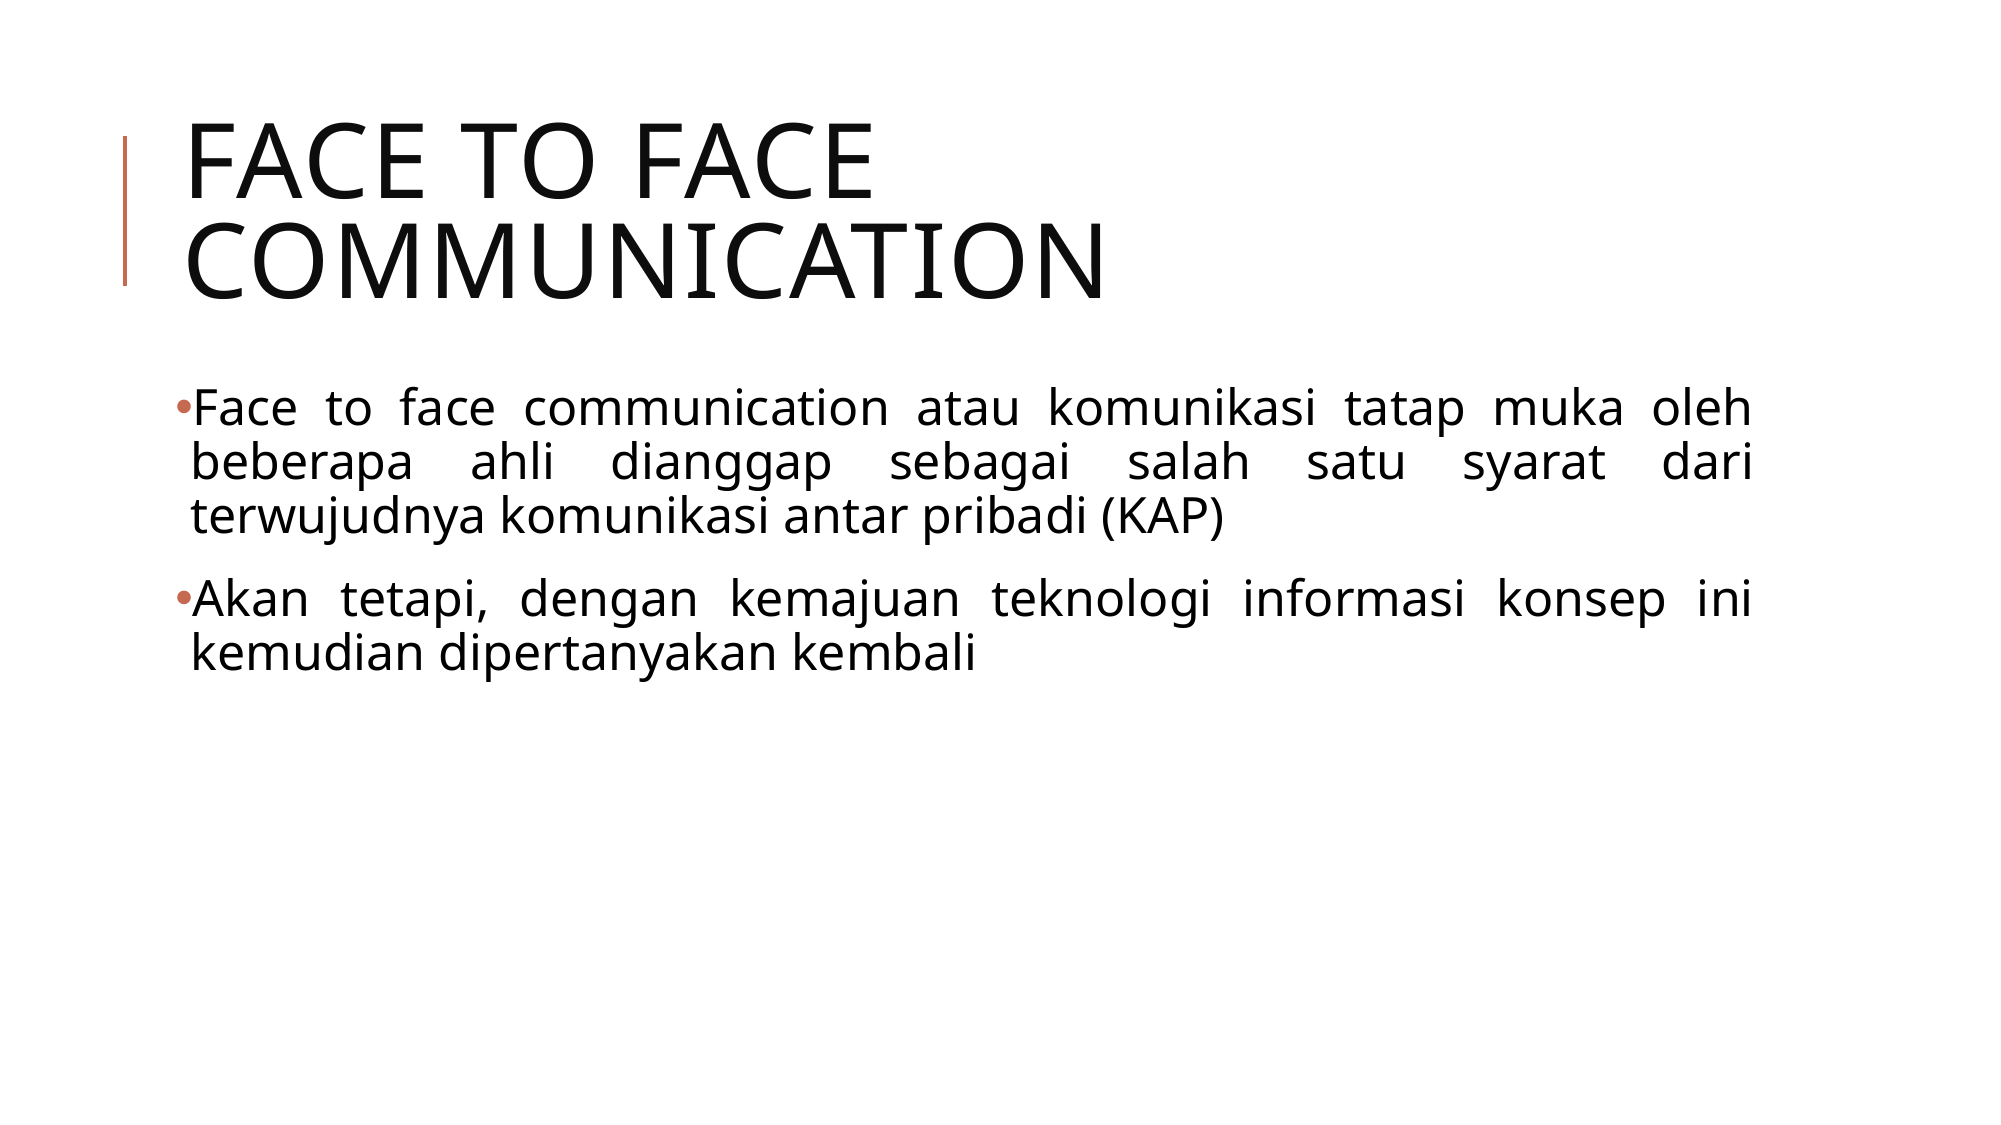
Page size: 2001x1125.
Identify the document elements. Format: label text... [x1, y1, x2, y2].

list Face to face communication atau komunikasi tatap muka oleh beberapa ahli dianggap sebagai salah satu syarat dari terwujudnya komunikasi antar pribadi (KAP) Akan tetapi, dengan kemajuan teknologi informasi konsep ini kemudian dipertanyakan kembali [168, 375, 1763, 1035]
title Face to face communication [168, 96, 1763, 342]
